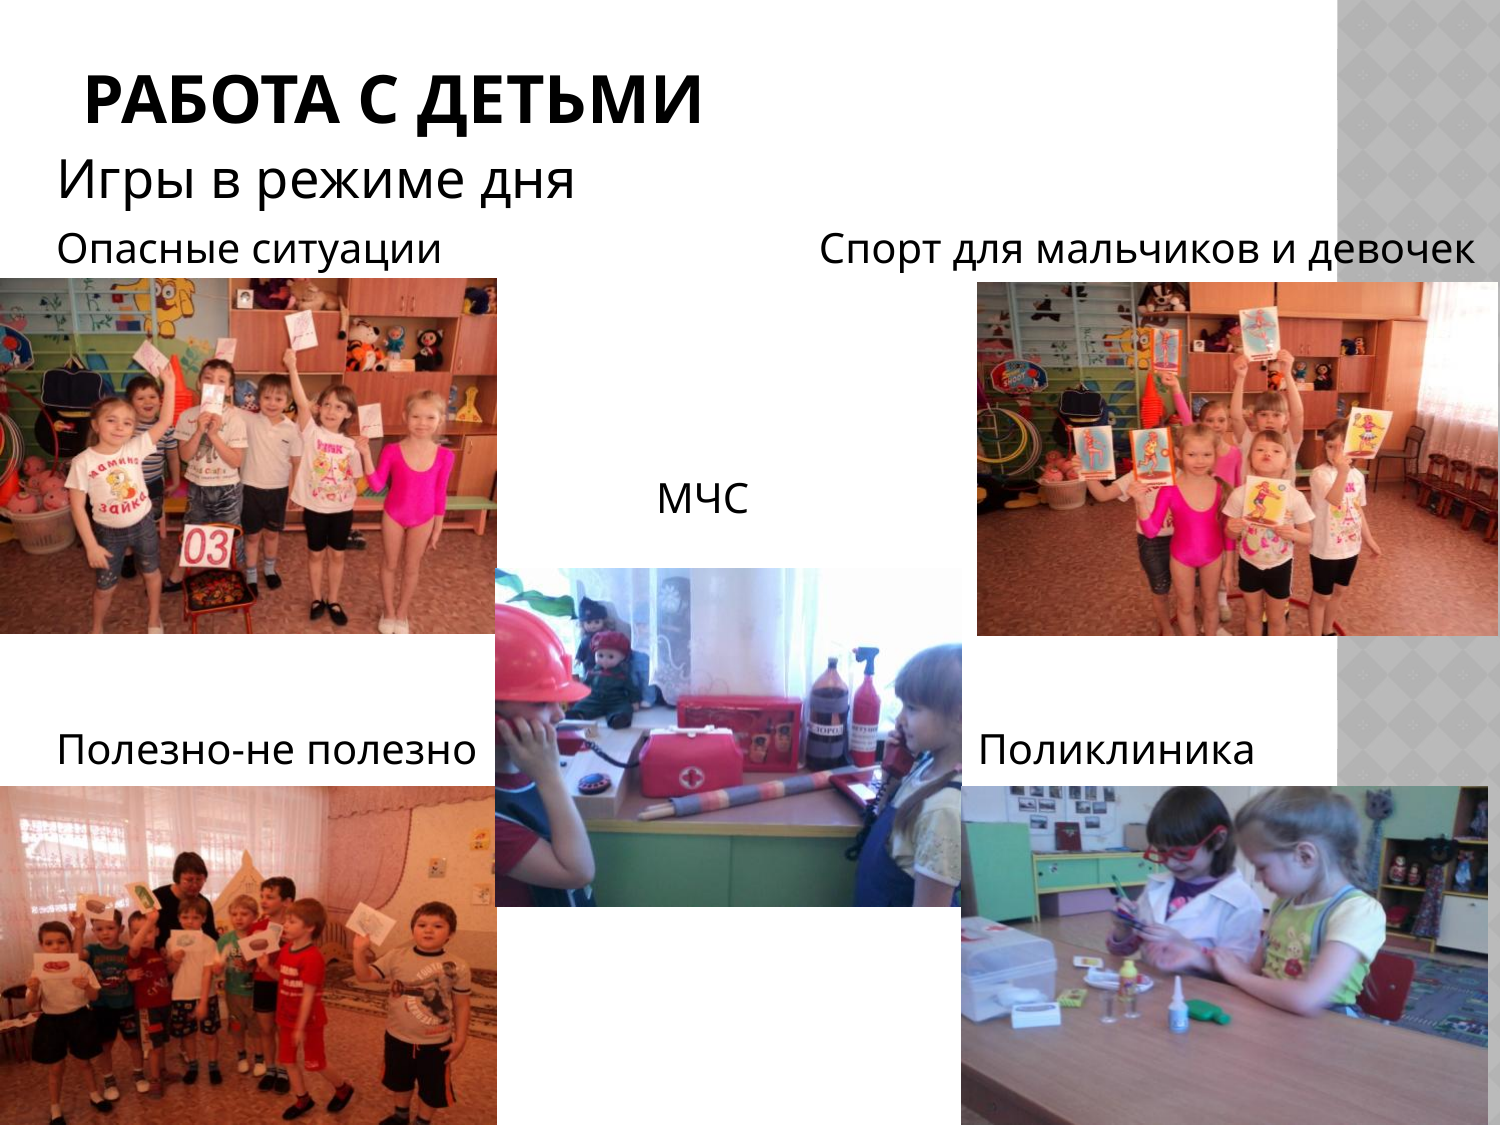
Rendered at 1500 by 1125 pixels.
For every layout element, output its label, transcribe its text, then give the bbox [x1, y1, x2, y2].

title Работа с детьми [75, 52, 1263, 137]
list Игры в режиме дня Опасные ситуации Спорт для мальчиков и девочек МЧС Полезно-не полезно Поликлиника [41, 137, 1498, 1059]
picture [977, 281, 1498, 637]
picture [0, 786, 497, 1125]
picture [0, 278, 1488, 1125]
